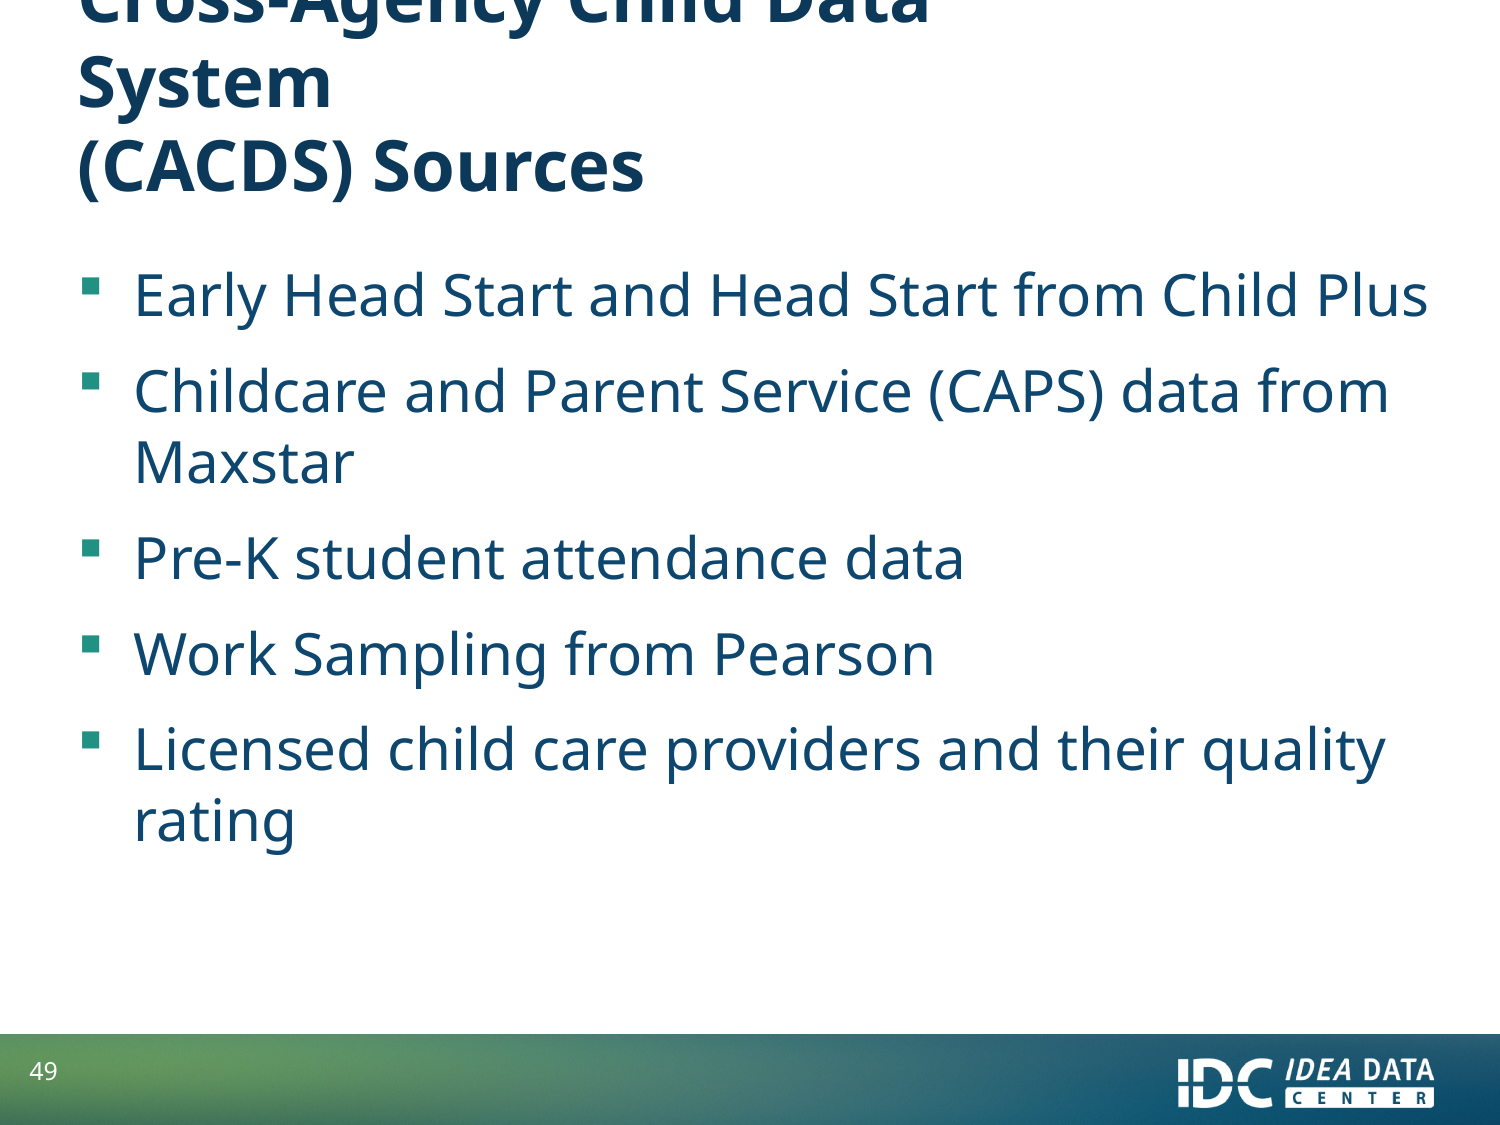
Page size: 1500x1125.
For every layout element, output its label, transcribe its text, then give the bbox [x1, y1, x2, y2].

slide_number 49 [11, 1042, 73, 1103]
picture [0, 1034, 1500, 1125]
title Cross-Agency Child Data System (CACDS) Sources [62, 50, 1200, 214]
list Early Head Start and Head Start from Child Plus Childcare and Parent Service (CAPS) data from Maxstar Pre-K student attendance data Work Sampling from Pearson Licensed child care providers and their quality rating [62, 249, 1475, 925]
